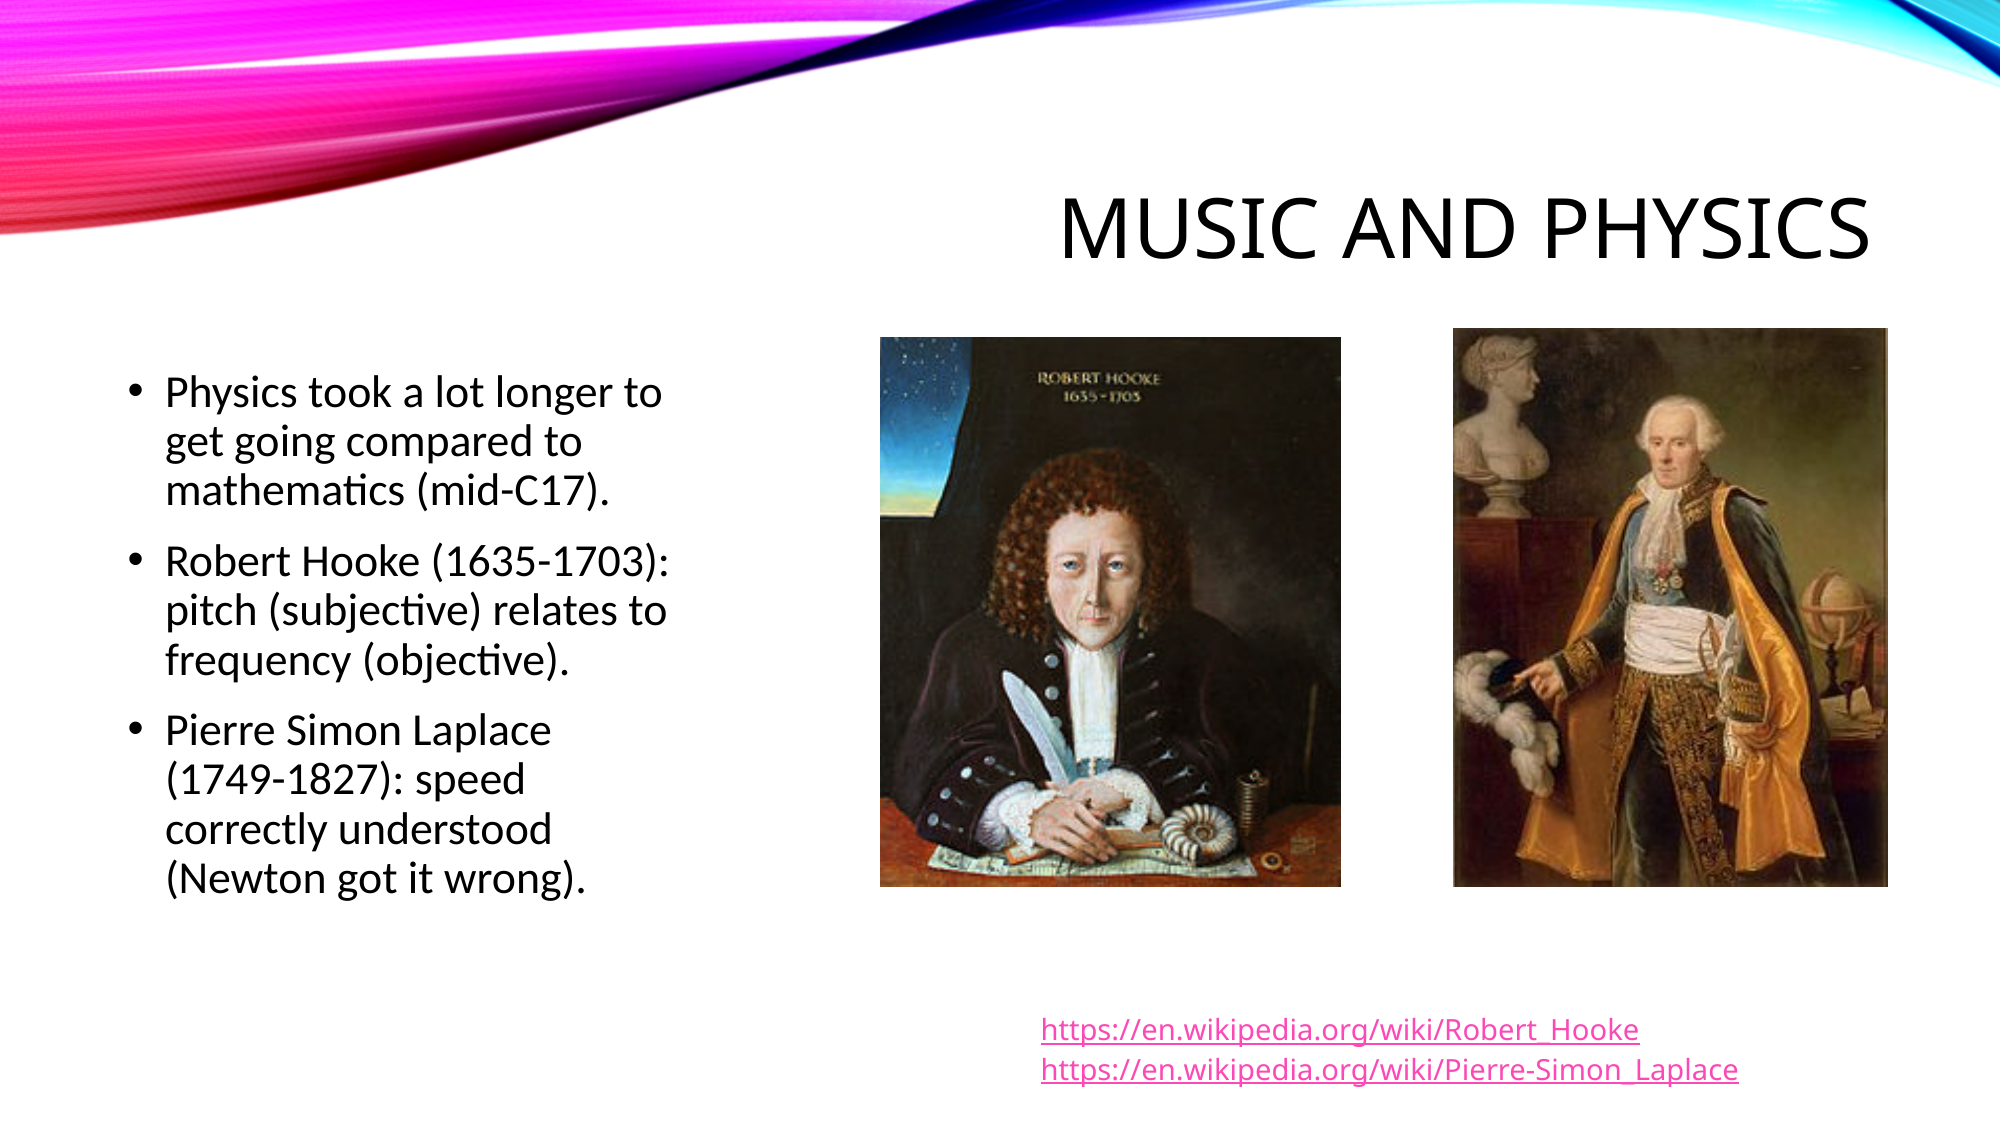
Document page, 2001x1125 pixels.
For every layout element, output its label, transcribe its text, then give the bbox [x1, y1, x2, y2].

picture [1453, 328, 1888, 887]
picture [879, 337, 1342, 887]
picture [1890, 0, 2000, 75]
picture [0, 0, 2000, 237]
picture [1910, 0, 2000, 45]
text_box https://en.wikipedia.org/wiki/Robert_Hooke https://en.wikipedia.org/wiki/Pierre-Simon_Laplace [1025, 1003, 1755, 1125]
list Physics took a lot longer to get going compared to mathematics (mid-C17). Robert Hooke (1635-1703): pitch (subjective) relates to frequency (objective). Pierre Simon Laplace (1749-1827): speed correctly understood (Newton got it wrong). [112, 360, 694, 1021]
title Music and physics [474, 125, 1888, 338]
